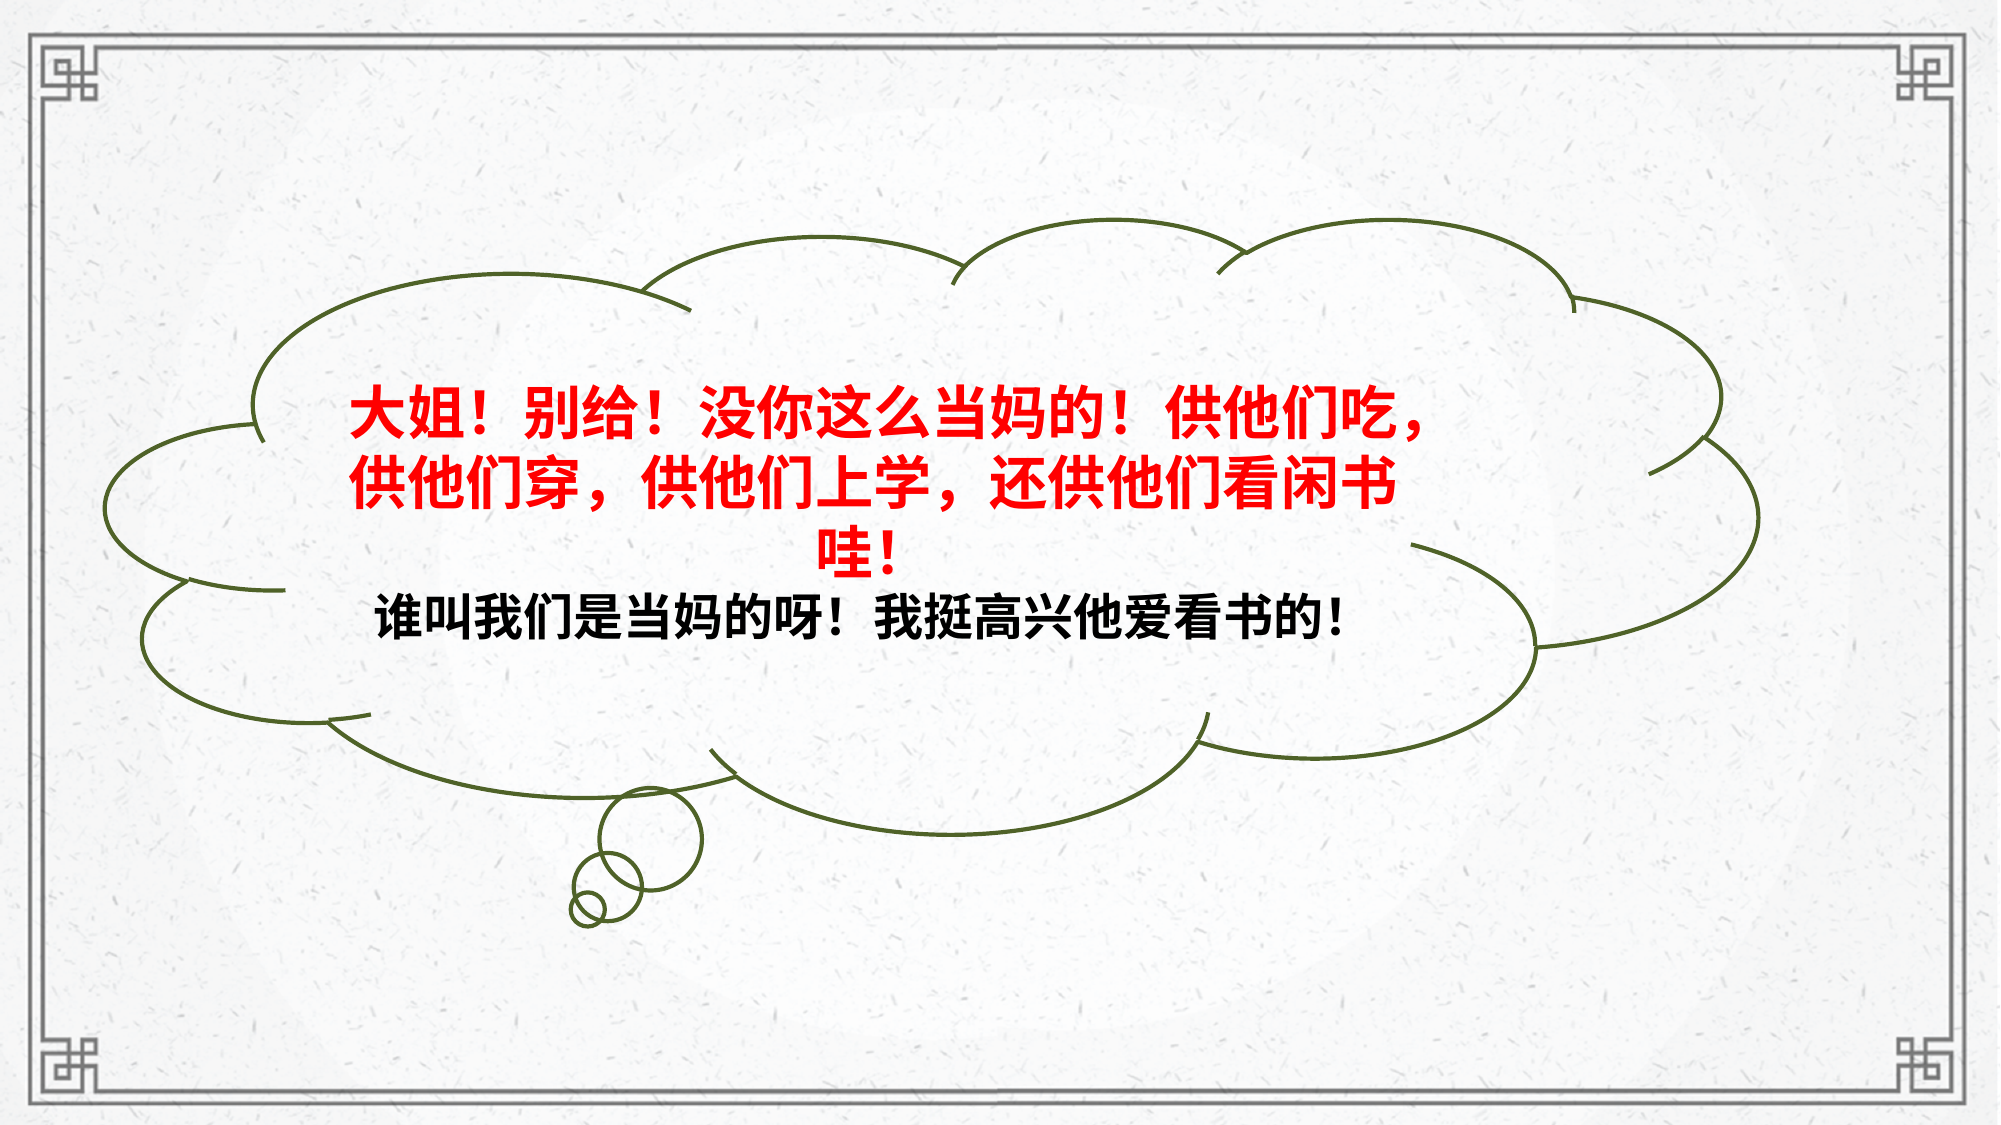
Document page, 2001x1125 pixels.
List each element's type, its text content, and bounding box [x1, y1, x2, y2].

text_box 大姐！别给！没你这么当妈的！供他们吃，供他们穿，供他们上学，还供他们看闲书哇！ 谁叫我们是当妈的呀！我挺高兴他爱看书的！ [104, 219, 1759, 927]
picture [0, 0, 2001, 1125]
